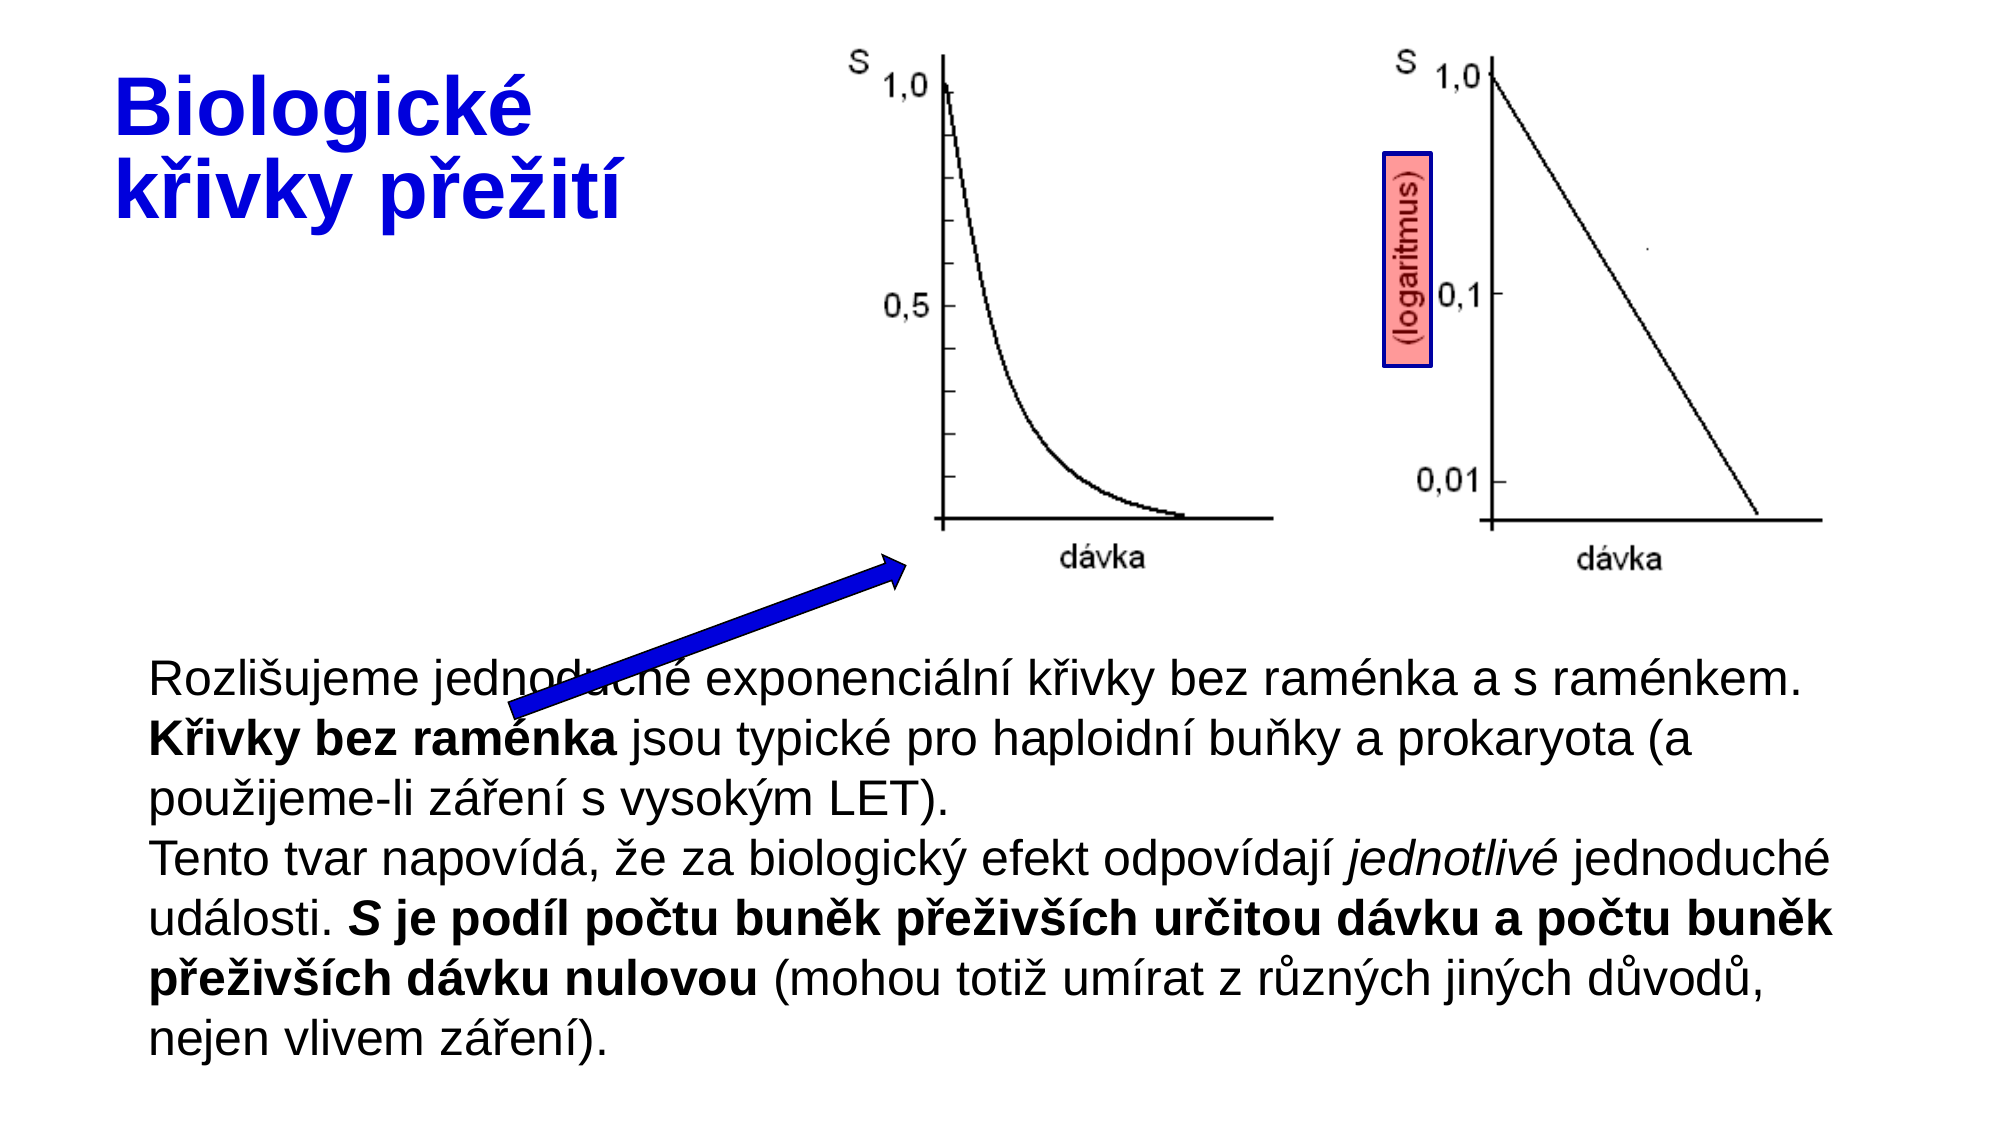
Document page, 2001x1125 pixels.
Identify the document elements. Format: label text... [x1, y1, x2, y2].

text_box [508, 586, 842, 720]
title Biologické křivky přežití [113, 68, 640, 398]
list Rozlišujeme jednoduché exponenciální křivky bez raménka a s raménkem. Křivky bez raménka jsou typické pro haploidní buňky a prokaryota (a použijeme-li záření s vysokým LET). Tento tvar napovídá, že za biologický efekt odpovídají jednotlivé jednoduché události. S je podíl počtu buněk přeživších určitou dávku a počtu buněk přeživších dávku nulovou (mohou totiž umírat z různých jiných důvodů, nejen vlivem záření). [148, 645, 1844, 1071]
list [827, 37, 1846, 590]
